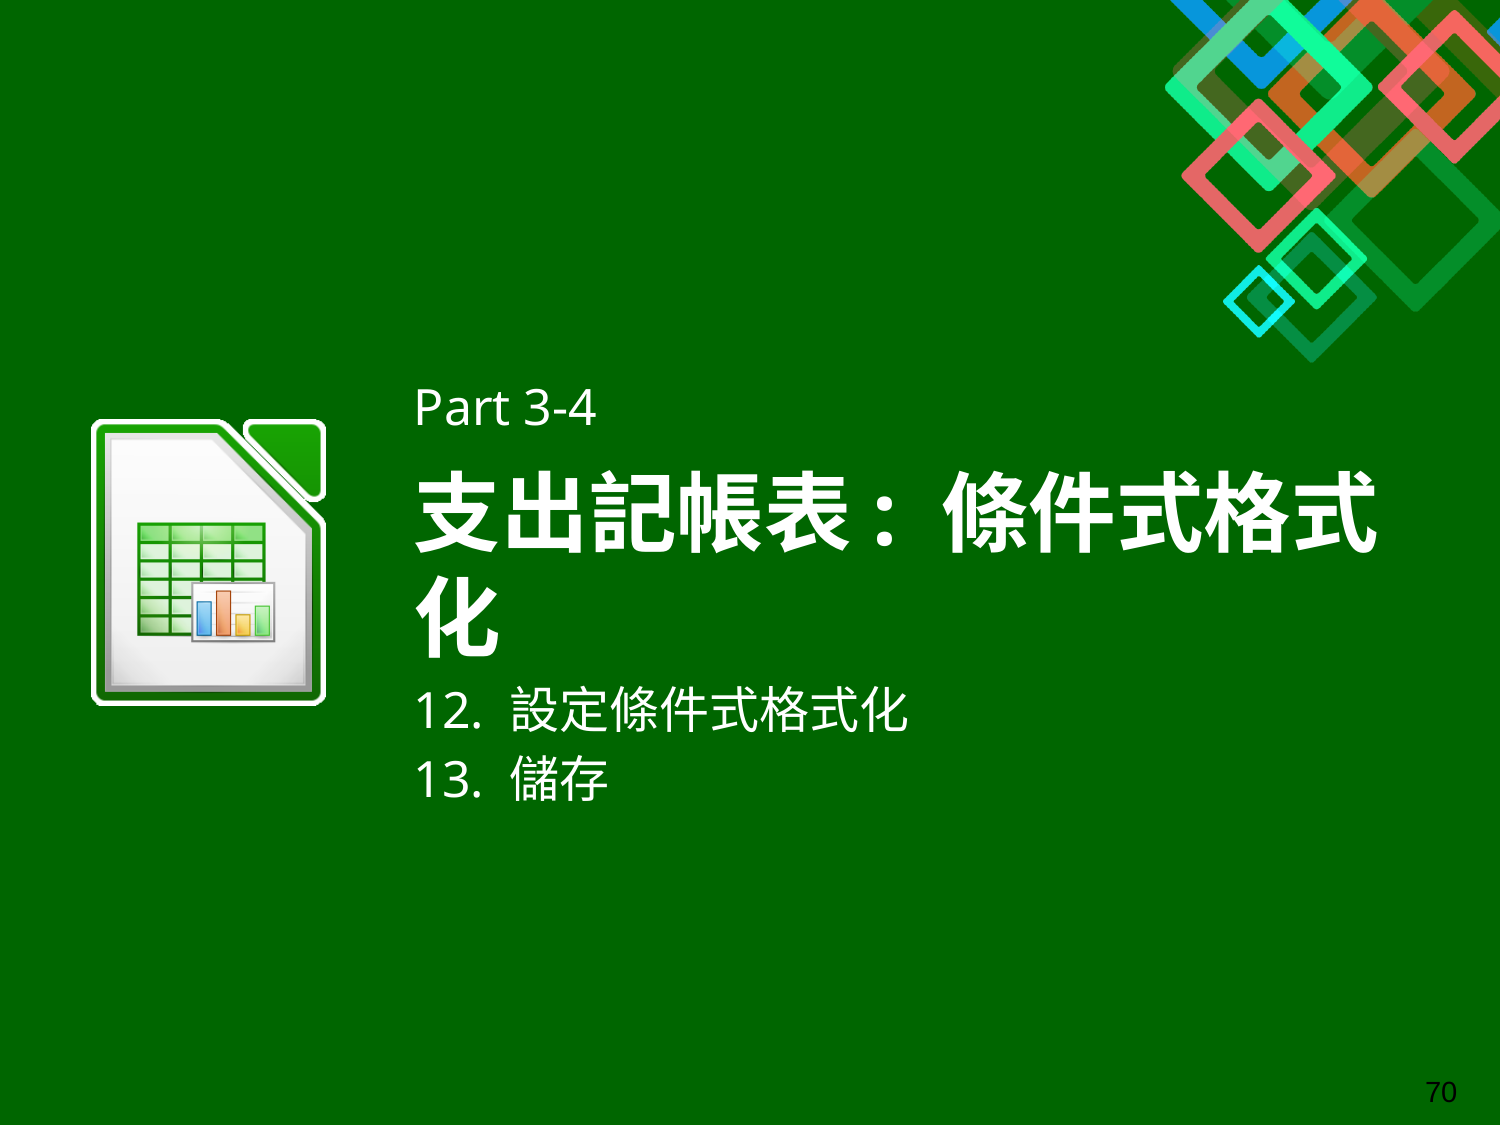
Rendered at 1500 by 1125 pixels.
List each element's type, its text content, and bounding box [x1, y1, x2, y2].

subtitle 12. 設定條件式格式化 13. 儲存 [398, 654, 1447, 888]
slide_number ‹#› [1410, 1056, 1500, 1125]
subtitle Part 3-4 [398, 216, 1447, 450]
title 支出記帳表: 條件式格式化 [398, 470, 1447, 654]
picture [91, 419, 326, 706]
picture [898, 0, 1500, 602]
